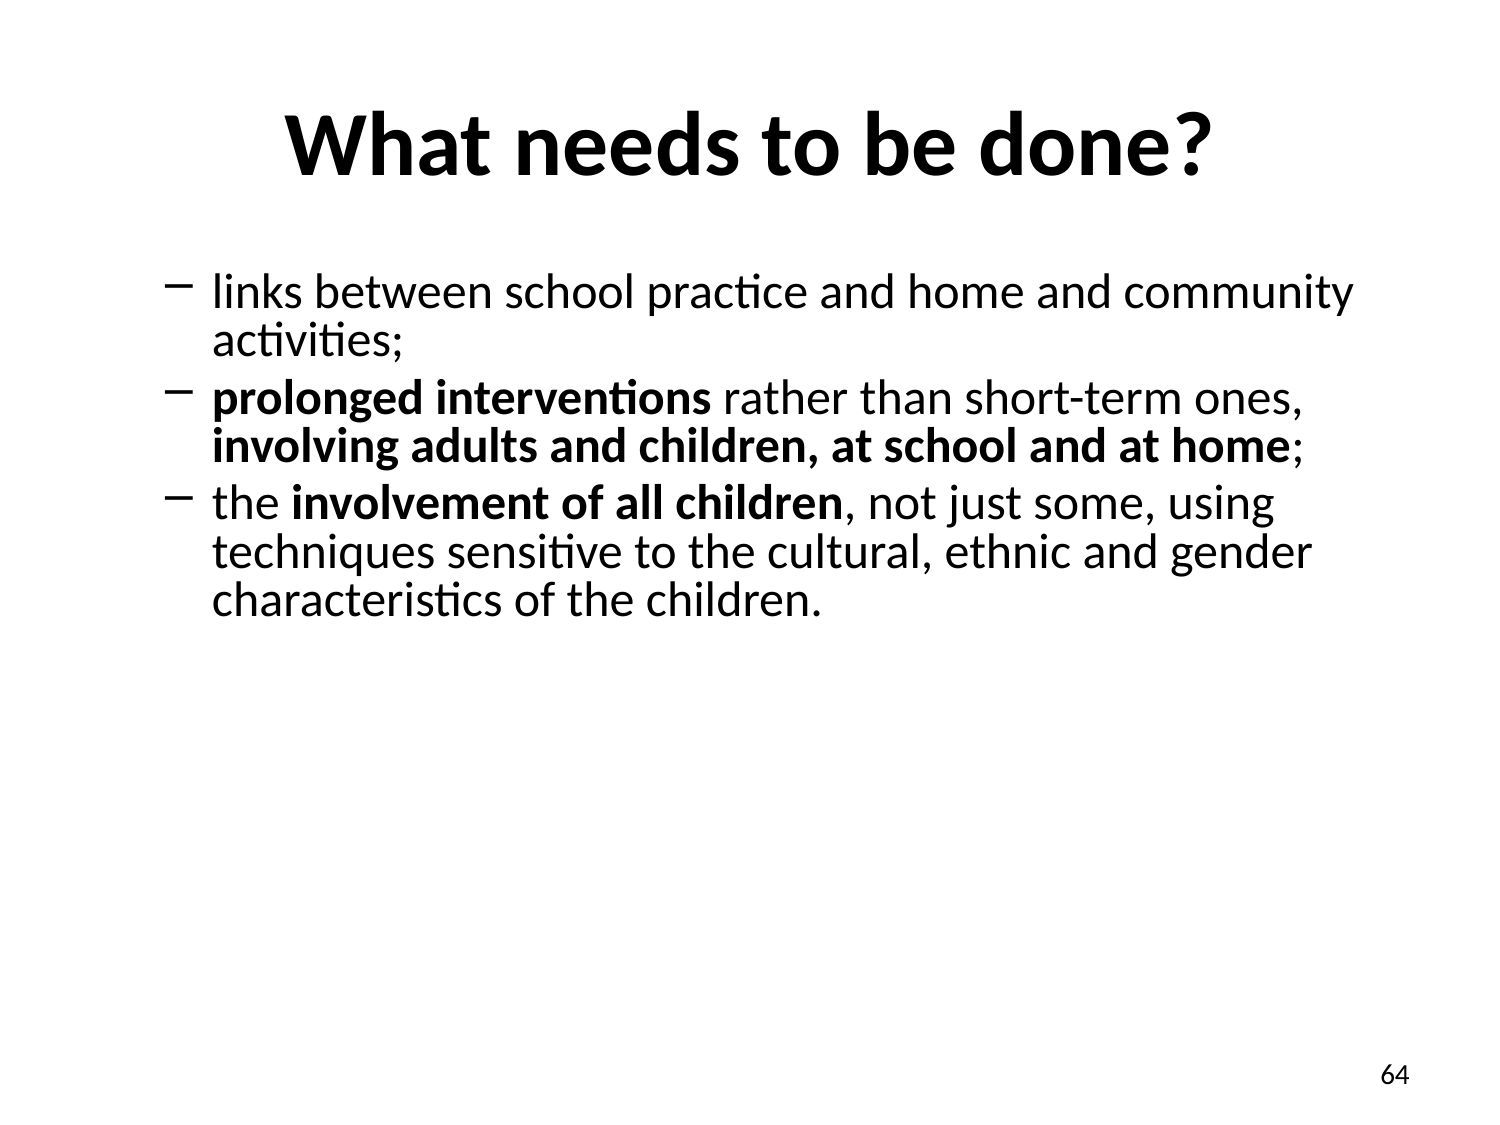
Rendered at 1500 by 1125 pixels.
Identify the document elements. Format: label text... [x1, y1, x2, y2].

list links between school practice and home and community activities; prolonged interventions rather than short-term ones, involving adults and children, at school and at home; the involvement of all children, not just some, using techniques sensitive to the cultural, ethnic and gender characteristics of the children. [75, 262, 1425, 1005]
title What needs to be done? [75, 45, 1425, 233]
slide_number 64 [1074, 1042, 1425, 1103]
